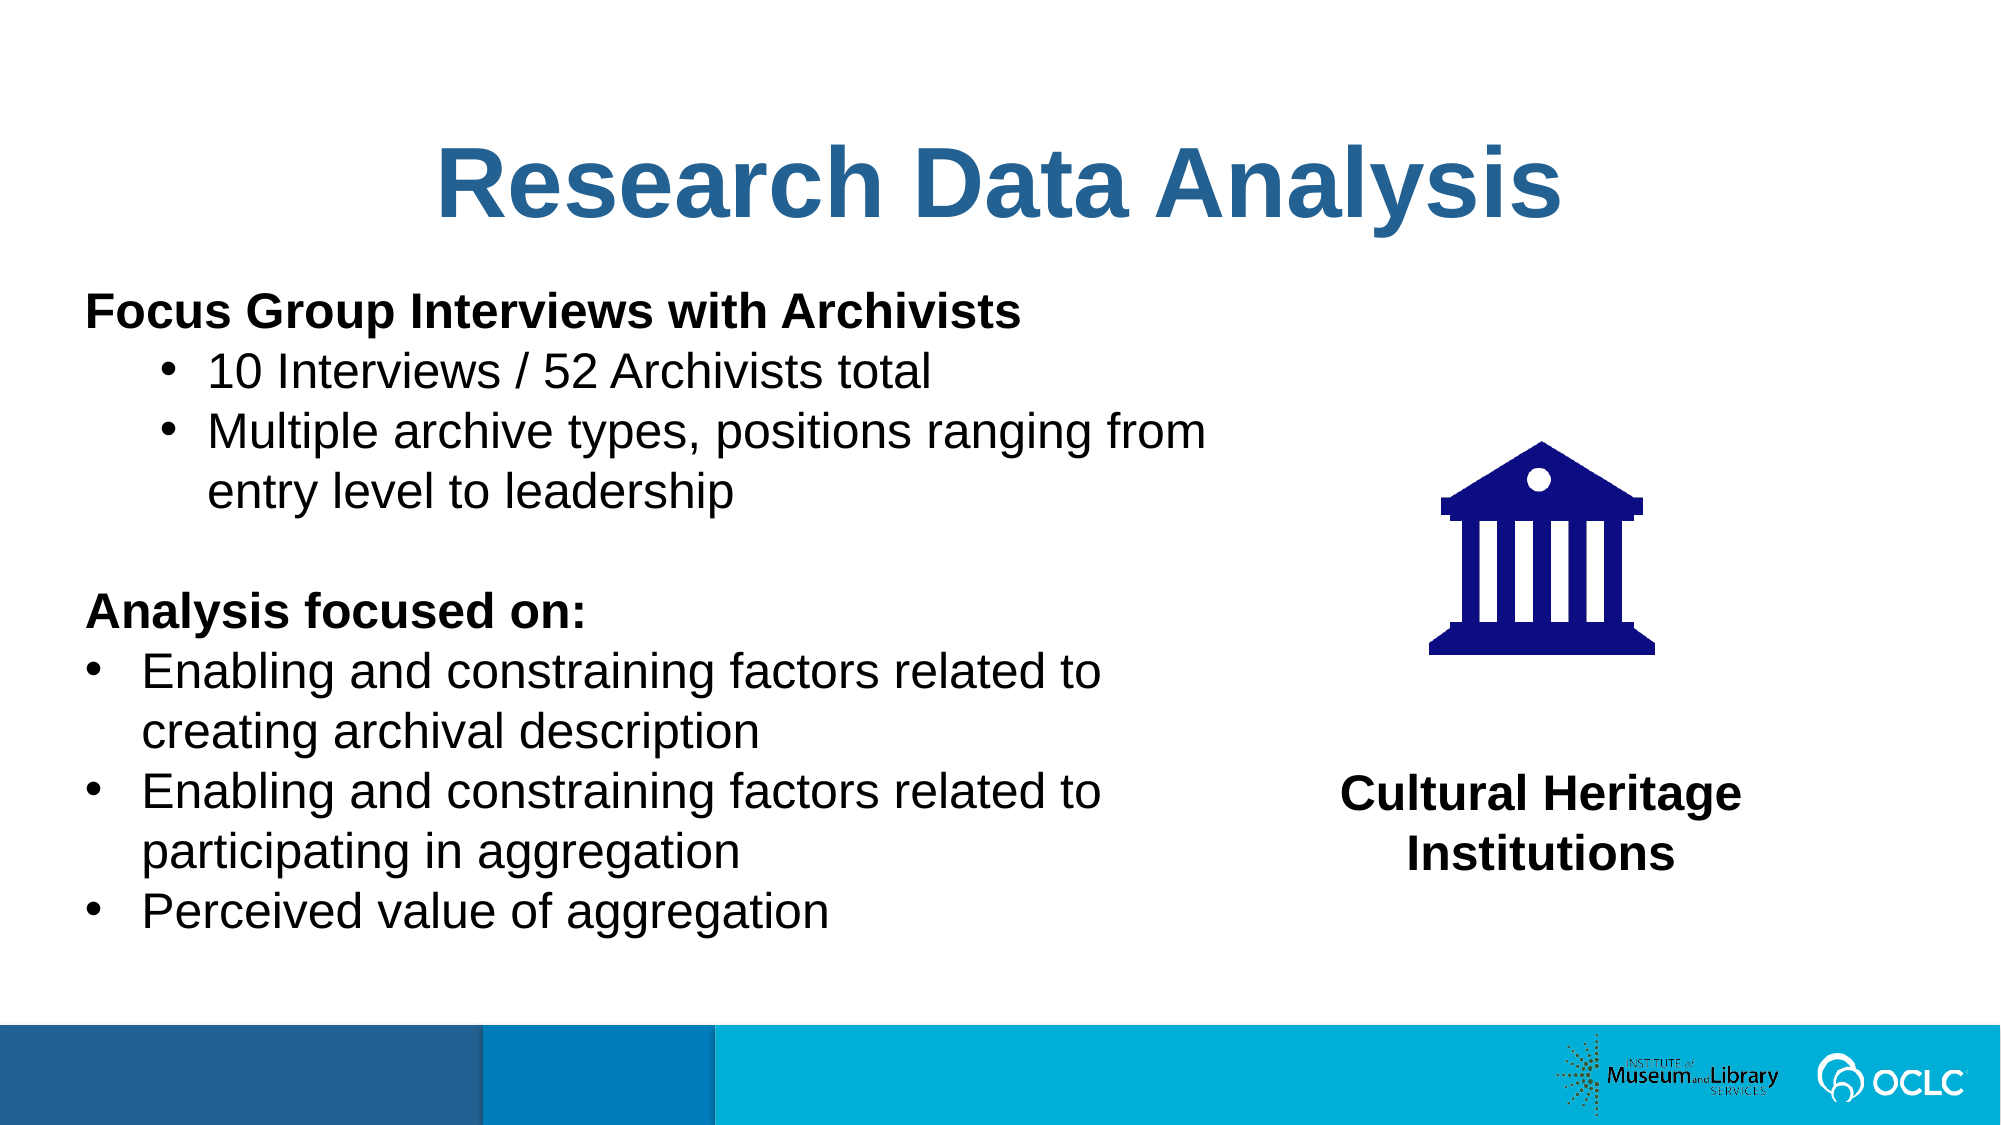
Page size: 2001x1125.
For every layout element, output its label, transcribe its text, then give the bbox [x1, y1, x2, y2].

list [1219, 284, 1863, 1000]
picture [1752, 1072, 1757, 1082]
picture [1674, 1072, 1683, 1082]
picture [1728, 1067, 1738, 1082]
picture [1619, 1067, 1624, 1082]
picture [1661, 1072, 1671, 1082]
title Research Data Analysis [137, 109, 1863, 284]
picture [1712, 1067, 1720, 1082]
text_box Focus Group Interviews with Archivists 10 Interviews / 52 Archivists total Multiple archive types, positions ranging from entry level to leadership Analysis focused on: Enabling and constraining factors related to creating archival description Enabling and constraining factors related to participating in aggregation Perceived value of aggregation [70, 270, 1288, 1006]
picture [1684, 1072, 1690, 1082]
picture [1742, 1072, 1747, 1082]
picture [1649, 1073, 1657, 1082]
picture [1761, 1072, 1766, 1082]
picture [1640, 1072, 1646, 1082]
picture [1627, 1072, 1637, 1082]
picture [1769, 1072, 1778, 1087]
picture [1609, 1067, 1618, 1082]
